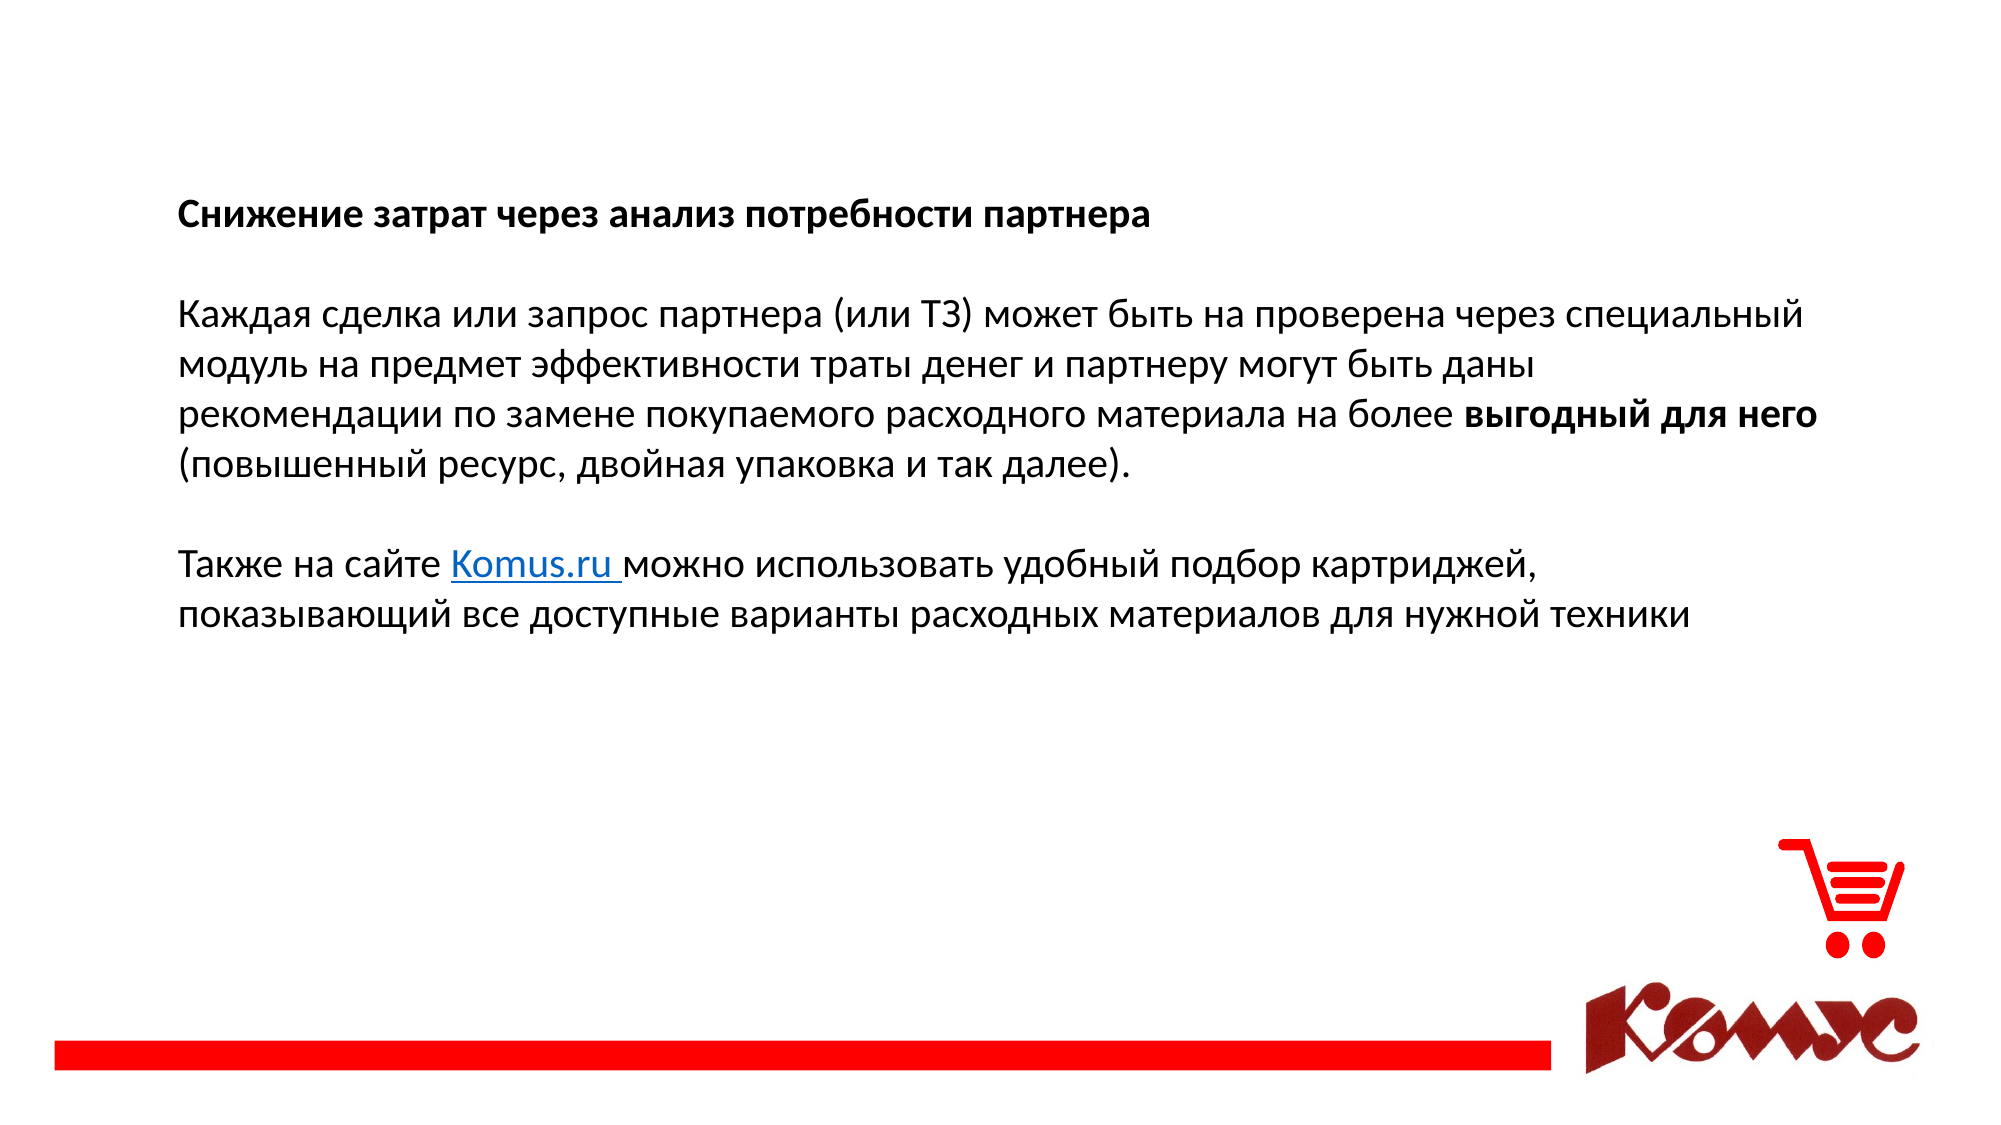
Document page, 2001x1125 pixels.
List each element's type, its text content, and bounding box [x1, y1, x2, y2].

text_box [54, 1040, 1552, 1071]
picture [1565, 958, 1935, 1088]
text_box Снижение затрат через анализ потребности партнера Каждая сделка или запрос партнера (или ТЗ) может быть на проверена через специальный модуль на предмет эффективности траты денег и партнеру могут быть даны рекомендации по замене покупаемого расходного материала на более выгодный для него (повышенный ресурс, двойная упаковка и так далее). Также на сайте Komus.ru можно использовать удобный подбор картриджей, показывающий все доступные варианты расходных материалов для нужной техники [163, 78, 1906, 794]
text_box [1778, 839, 1906, 959]
